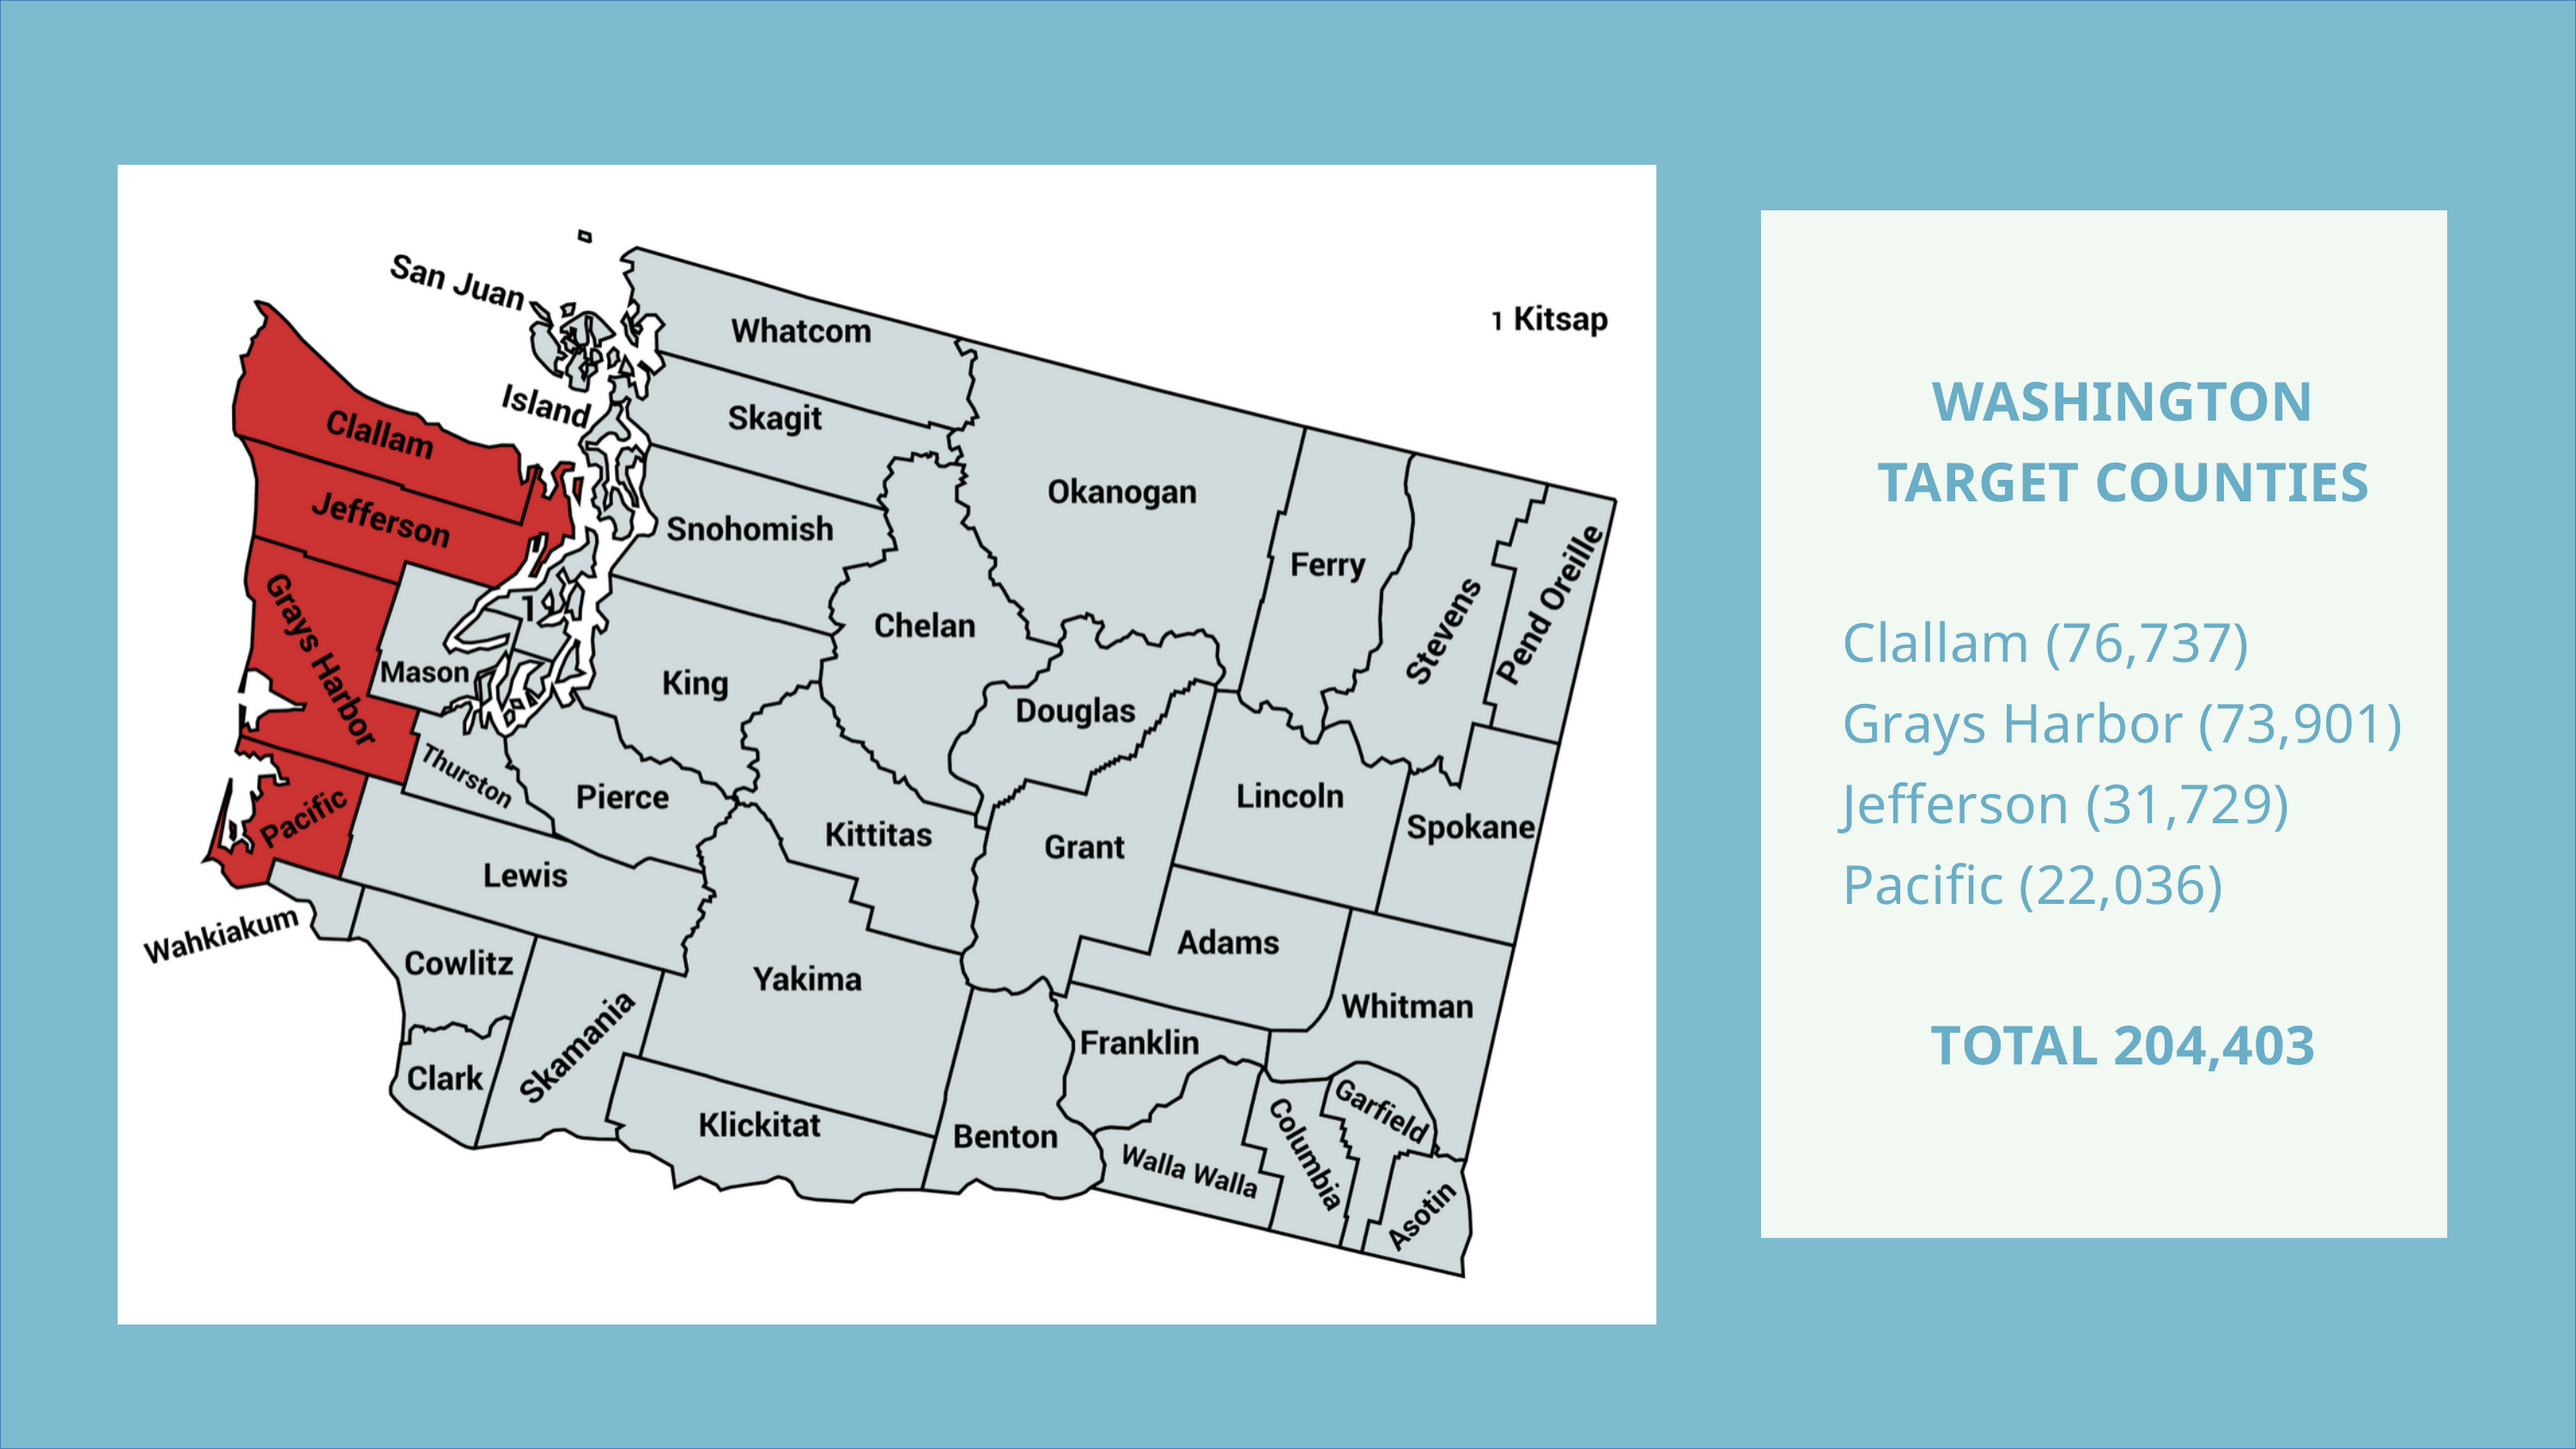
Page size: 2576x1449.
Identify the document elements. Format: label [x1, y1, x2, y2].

text_box [0, 0, 2576, 1449]
text_box [1760, 209, 2448, 1239]
picture [118, 165, 1656, 1325]
